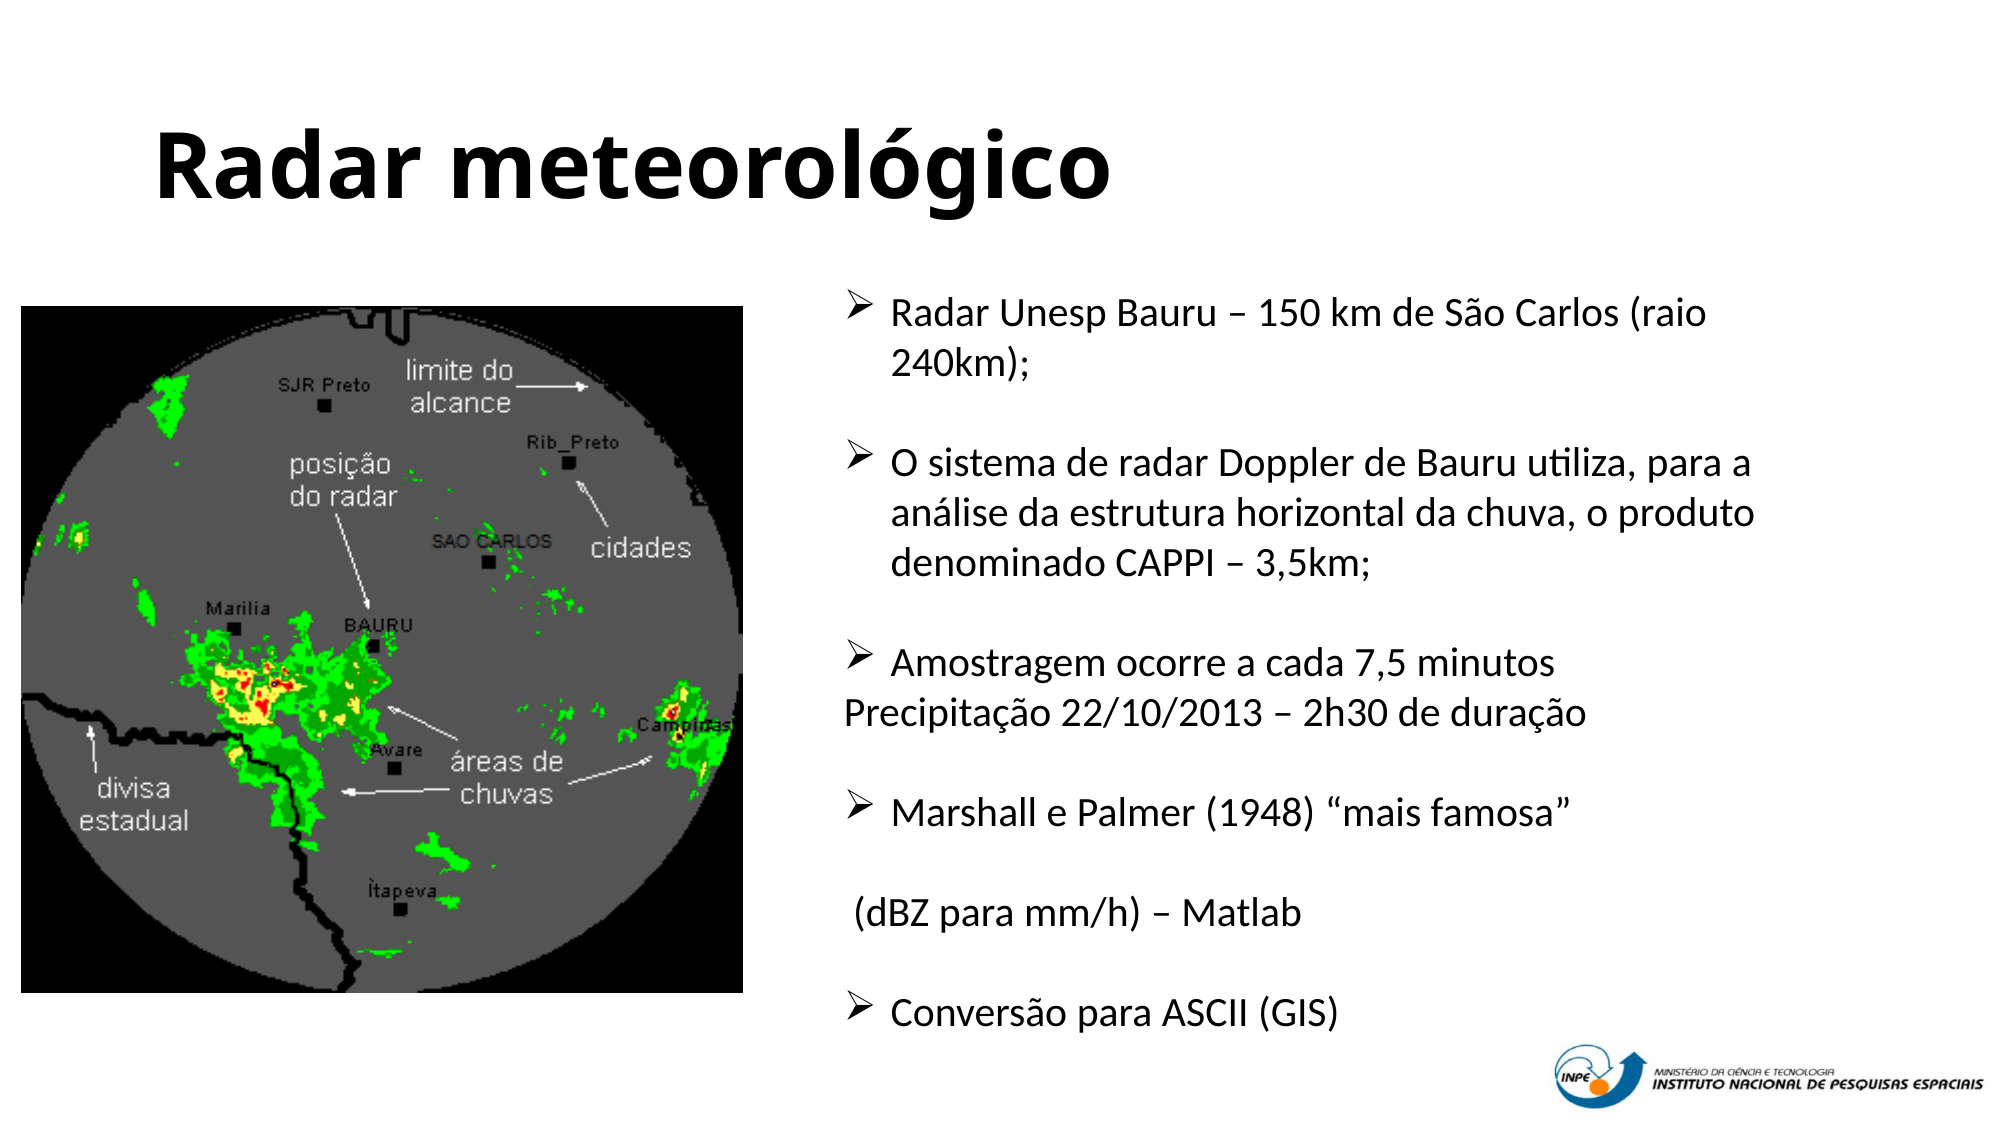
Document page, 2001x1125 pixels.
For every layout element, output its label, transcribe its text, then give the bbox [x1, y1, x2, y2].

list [21, 306, 743, 993]
picture [1533, 1030, 2000, 1125]
title Radar meteorológico [137, 59, 1863, 278]
